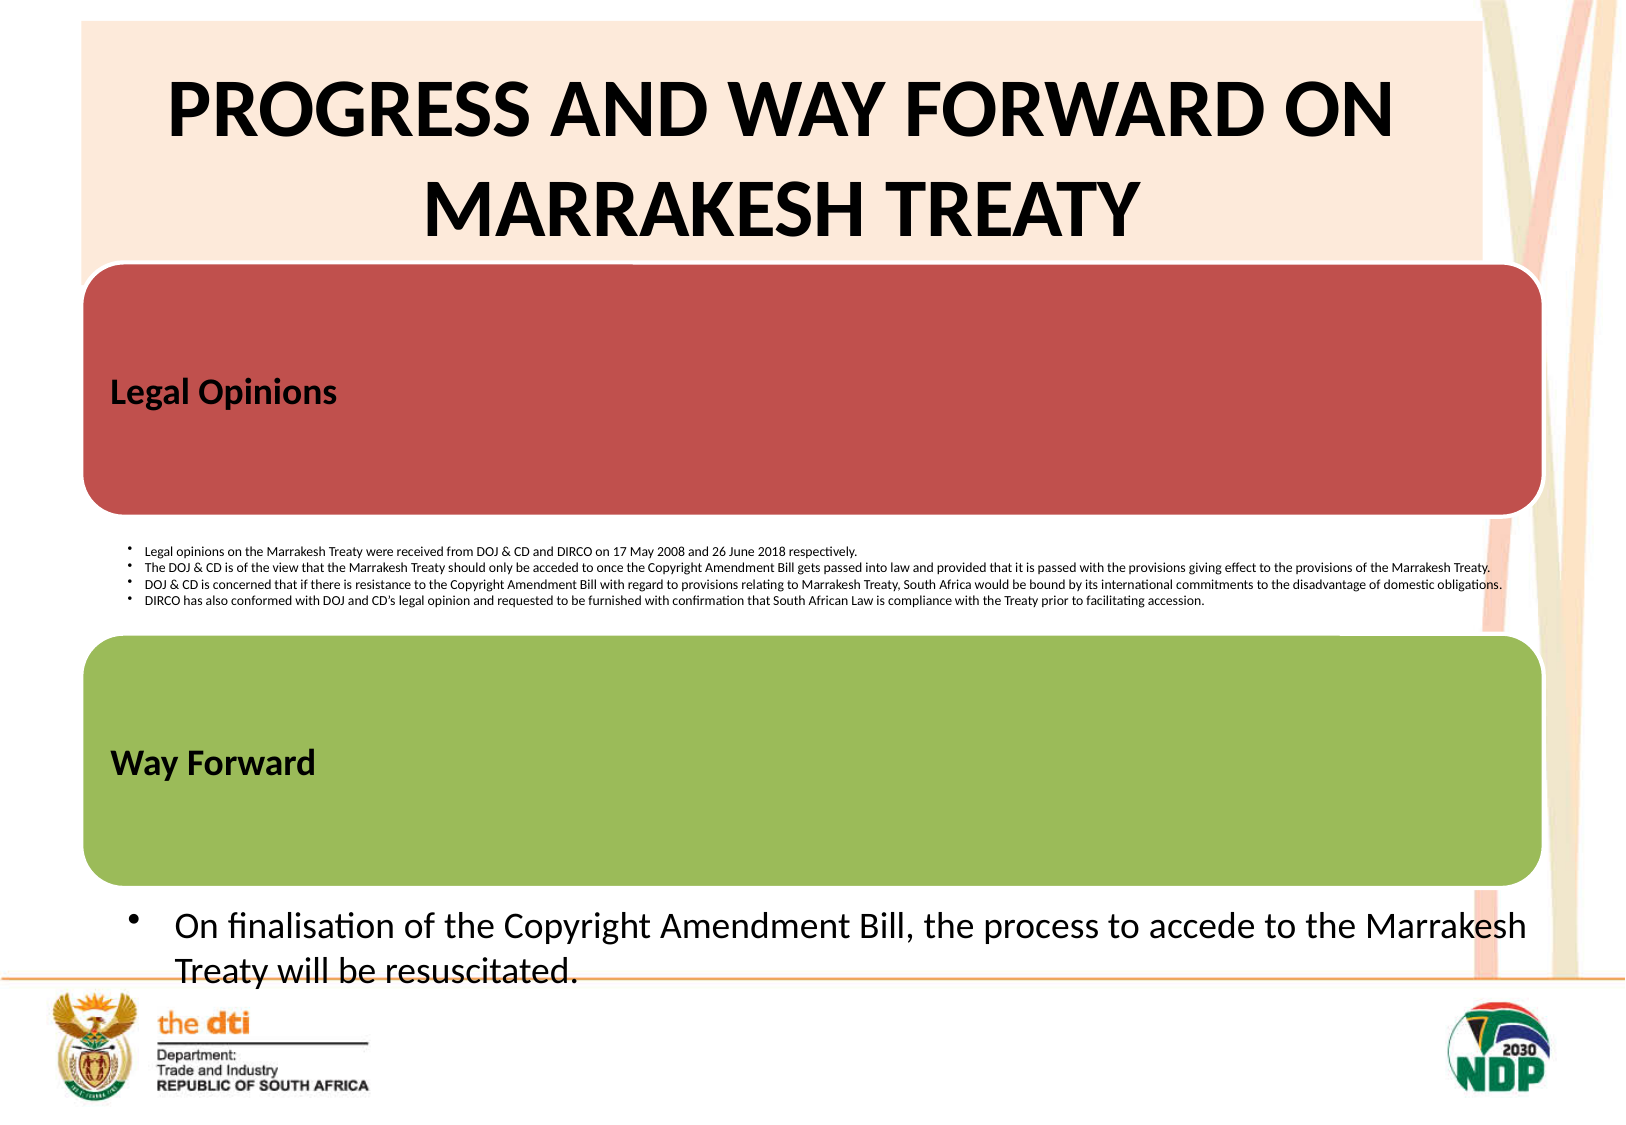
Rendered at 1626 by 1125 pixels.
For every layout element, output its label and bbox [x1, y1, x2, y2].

picture [0, 0, 1625, 1125]
list [80, 262, 1544, 1006]
